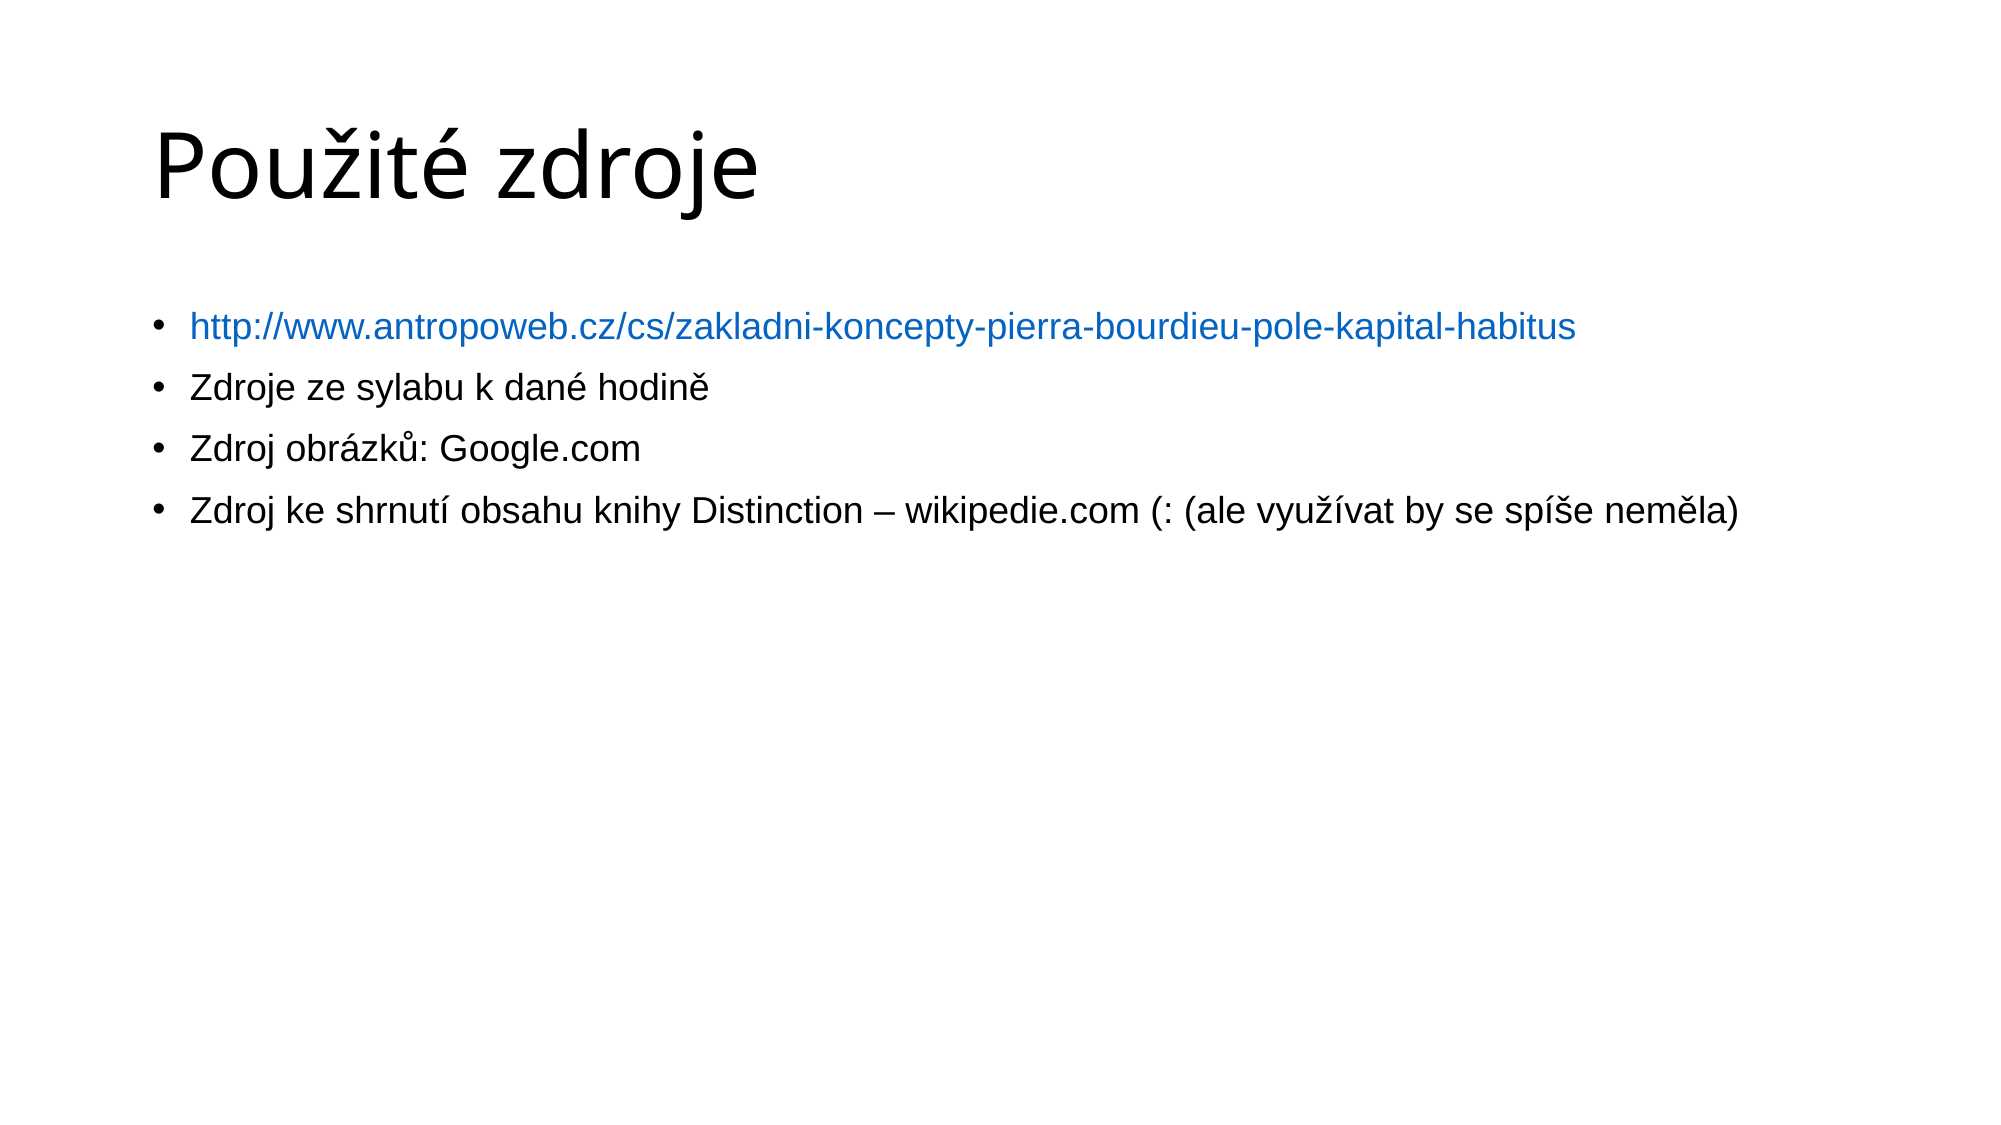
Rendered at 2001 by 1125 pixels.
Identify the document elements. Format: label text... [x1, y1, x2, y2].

title Použité zdroje [137, 59, 1863, 278]
list http://www.antropoweb.cz/cs/zakladni-koncepty-pierra-bourdieu-pole-kapital-habitus Zdroje ze sylabu k dané hodině Zdroj obrázků: Google.com Zdroj ke shrnutí obsahu knihy Distinction – wikipedie.com (: (ale využívat by se spíše neměla) [137, 299, 1863, 1014]
